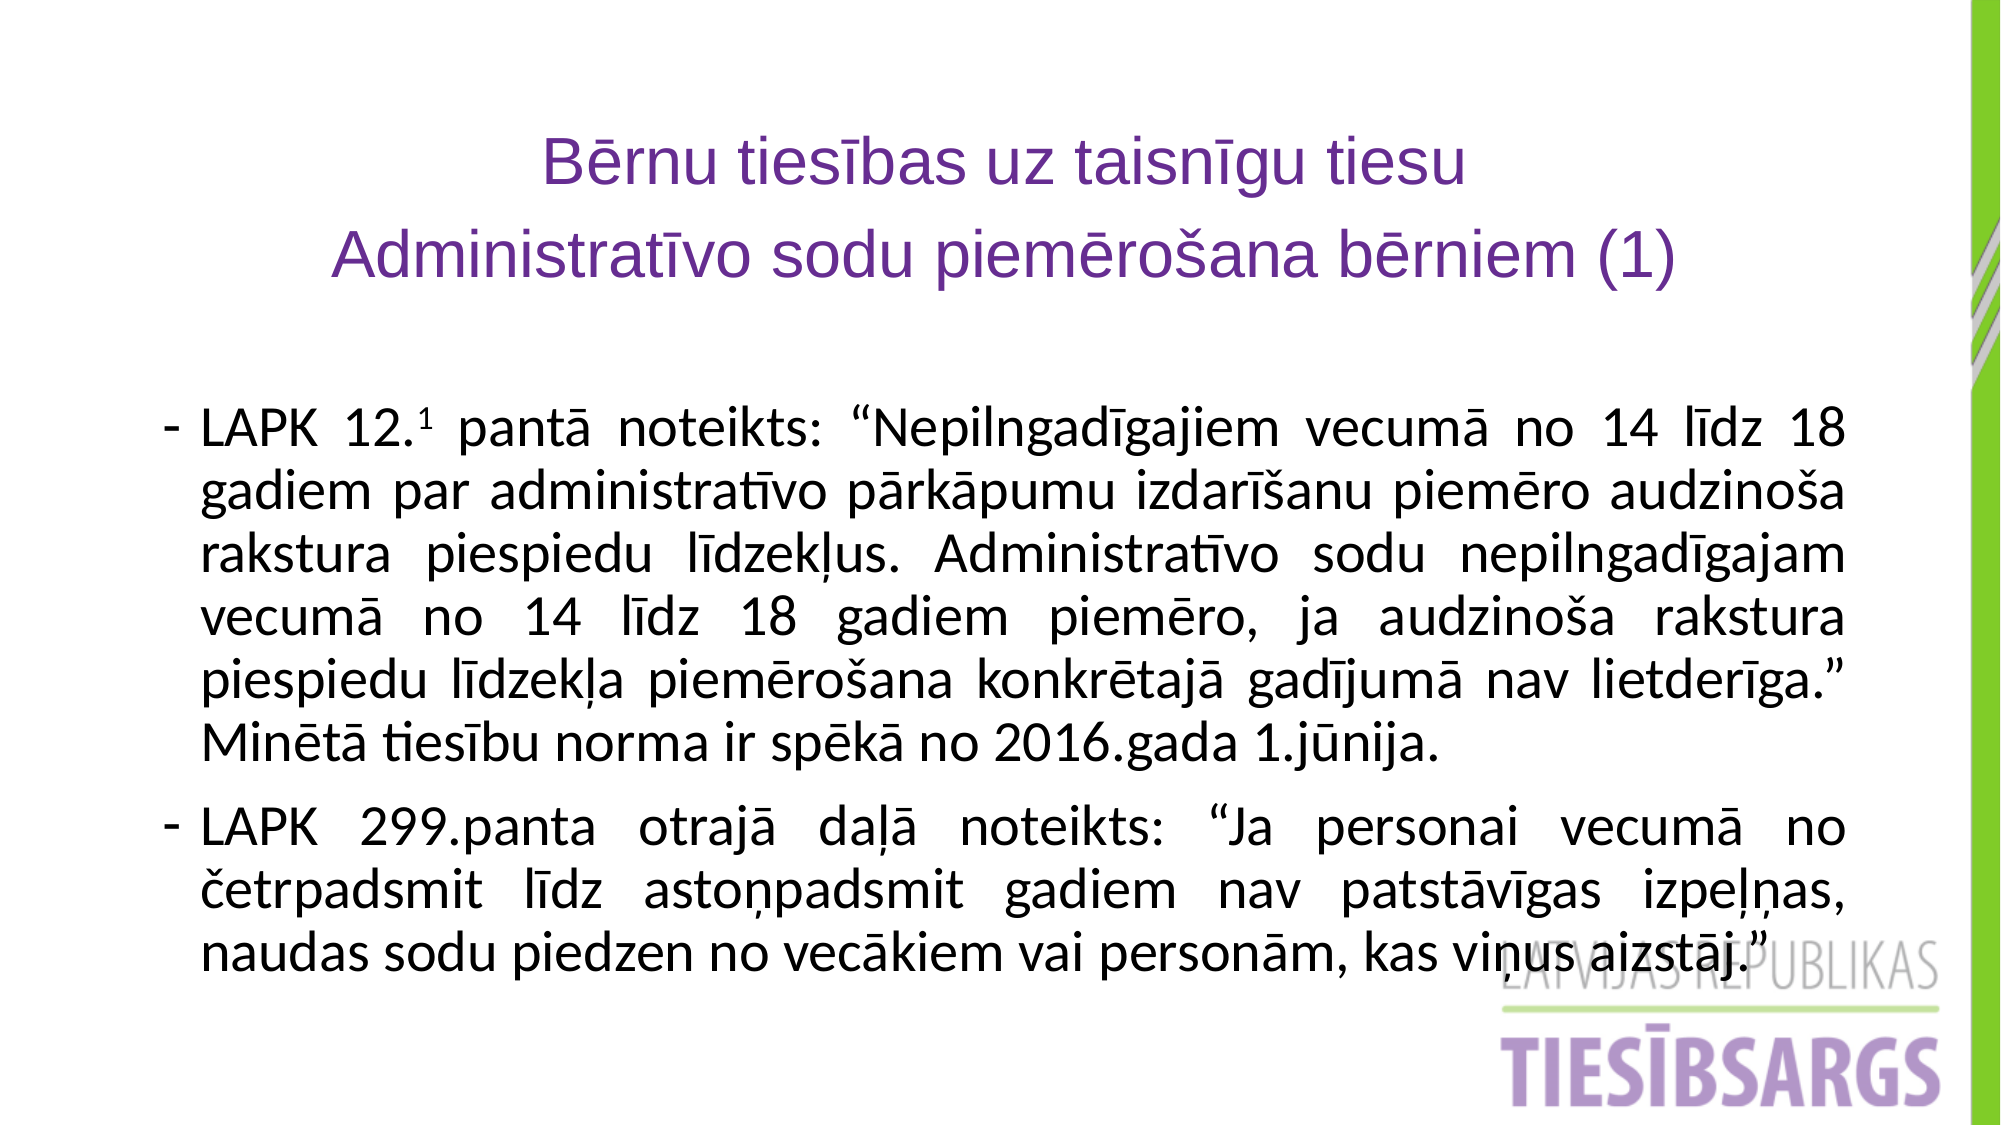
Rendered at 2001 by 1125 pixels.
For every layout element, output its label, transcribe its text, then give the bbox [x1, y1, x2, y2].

picture [0, 0, 2001, 1125]
text_box [4, 229, 2000, 356]
list Bērnu tiesības uz taisnīgu tiesu Administratīvo sodu piemērošana bērniem (1) LAPK 12.1 pantā noteikts: “Nepilngadīgajiem vecumā no 14 līdz 18 gadiem par administratīvo pārkāpumu izdarīšanu piemēro audzinoša rakstura piespiedu līdzekļus. Administratīvo sodu nepilngadīgajam vecumā no 14 līdz 18 gadiem piemēro, ja audzinoša rakstura piespiedu līdzekļa piemērošana konkrētajā gadījumā nav lietderīga.” Minētā tiesību norma ir spēkā no 2016.gada 1.jūnija. LAPK 299.panta otrajā daļā noteikts: “Ja personai vecumā no četrpadsmit līdz astoņpadsmit gadiem nav patstāvīgas izpeļņas, naudas sodu piedzen no vecākiem vai personām, kas viņus aizstāj.” [147, 119, 1863, 229]
list Bērnu tiesības uz taisnīgu tiesu Administratīvo sodu piemērošana bērniem (1) LAPK 12.1 pantā noteikts: “Nepilngadīgajiem vecumā no 14 līdz 18 gadiem par administratīvo pārkāpumu izdarīšanu piemēro audzinoša rakstura piespiedu līdzekļus. Administratīvo sodu nepilngadīgajam vecumā no 14 līdz 18 gadiem piemēro, ja audzinoša rakstura piespiedu līdzekļa piemērošana konkrētajā gadījumā nav lietderīga.” Minētā tiesību norma ir spēkā no 2016.gada 1.jūnija. LAPK 299.panta otrajā daļā noteikts: “Ja personai vecumā no četrpadsmit līdz astoņpadsmit gadiem nav patstāvīgas izpeļņas, naudas sodu piedzen no vecākiem vai personām, kas viņus aizstāj.” [147, 356, 1863, 1014]
